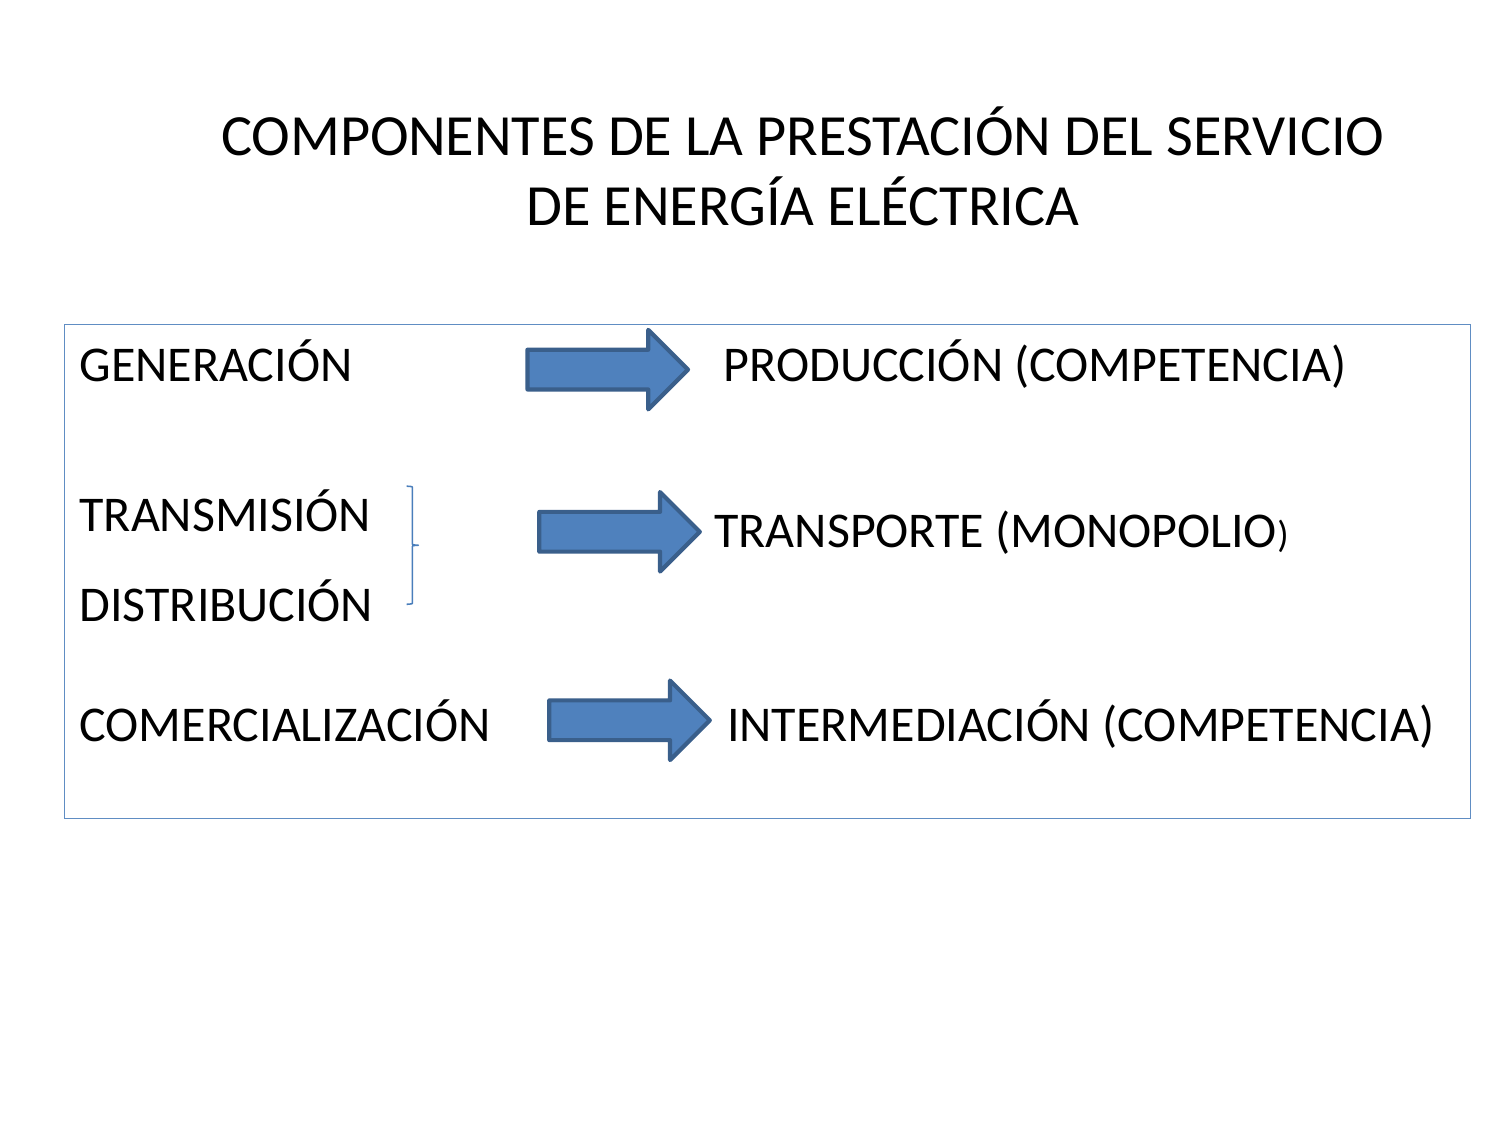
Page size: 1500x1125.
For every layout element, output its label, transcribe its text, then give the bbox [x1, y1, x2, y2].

text_box COMPONENTES DE LA PRESTACIÓN DEL SERVICIO DE ENERGÍA ELÉCTRICA [171, 89, 1435, 245]
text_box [64, 321, 1471, 822]
